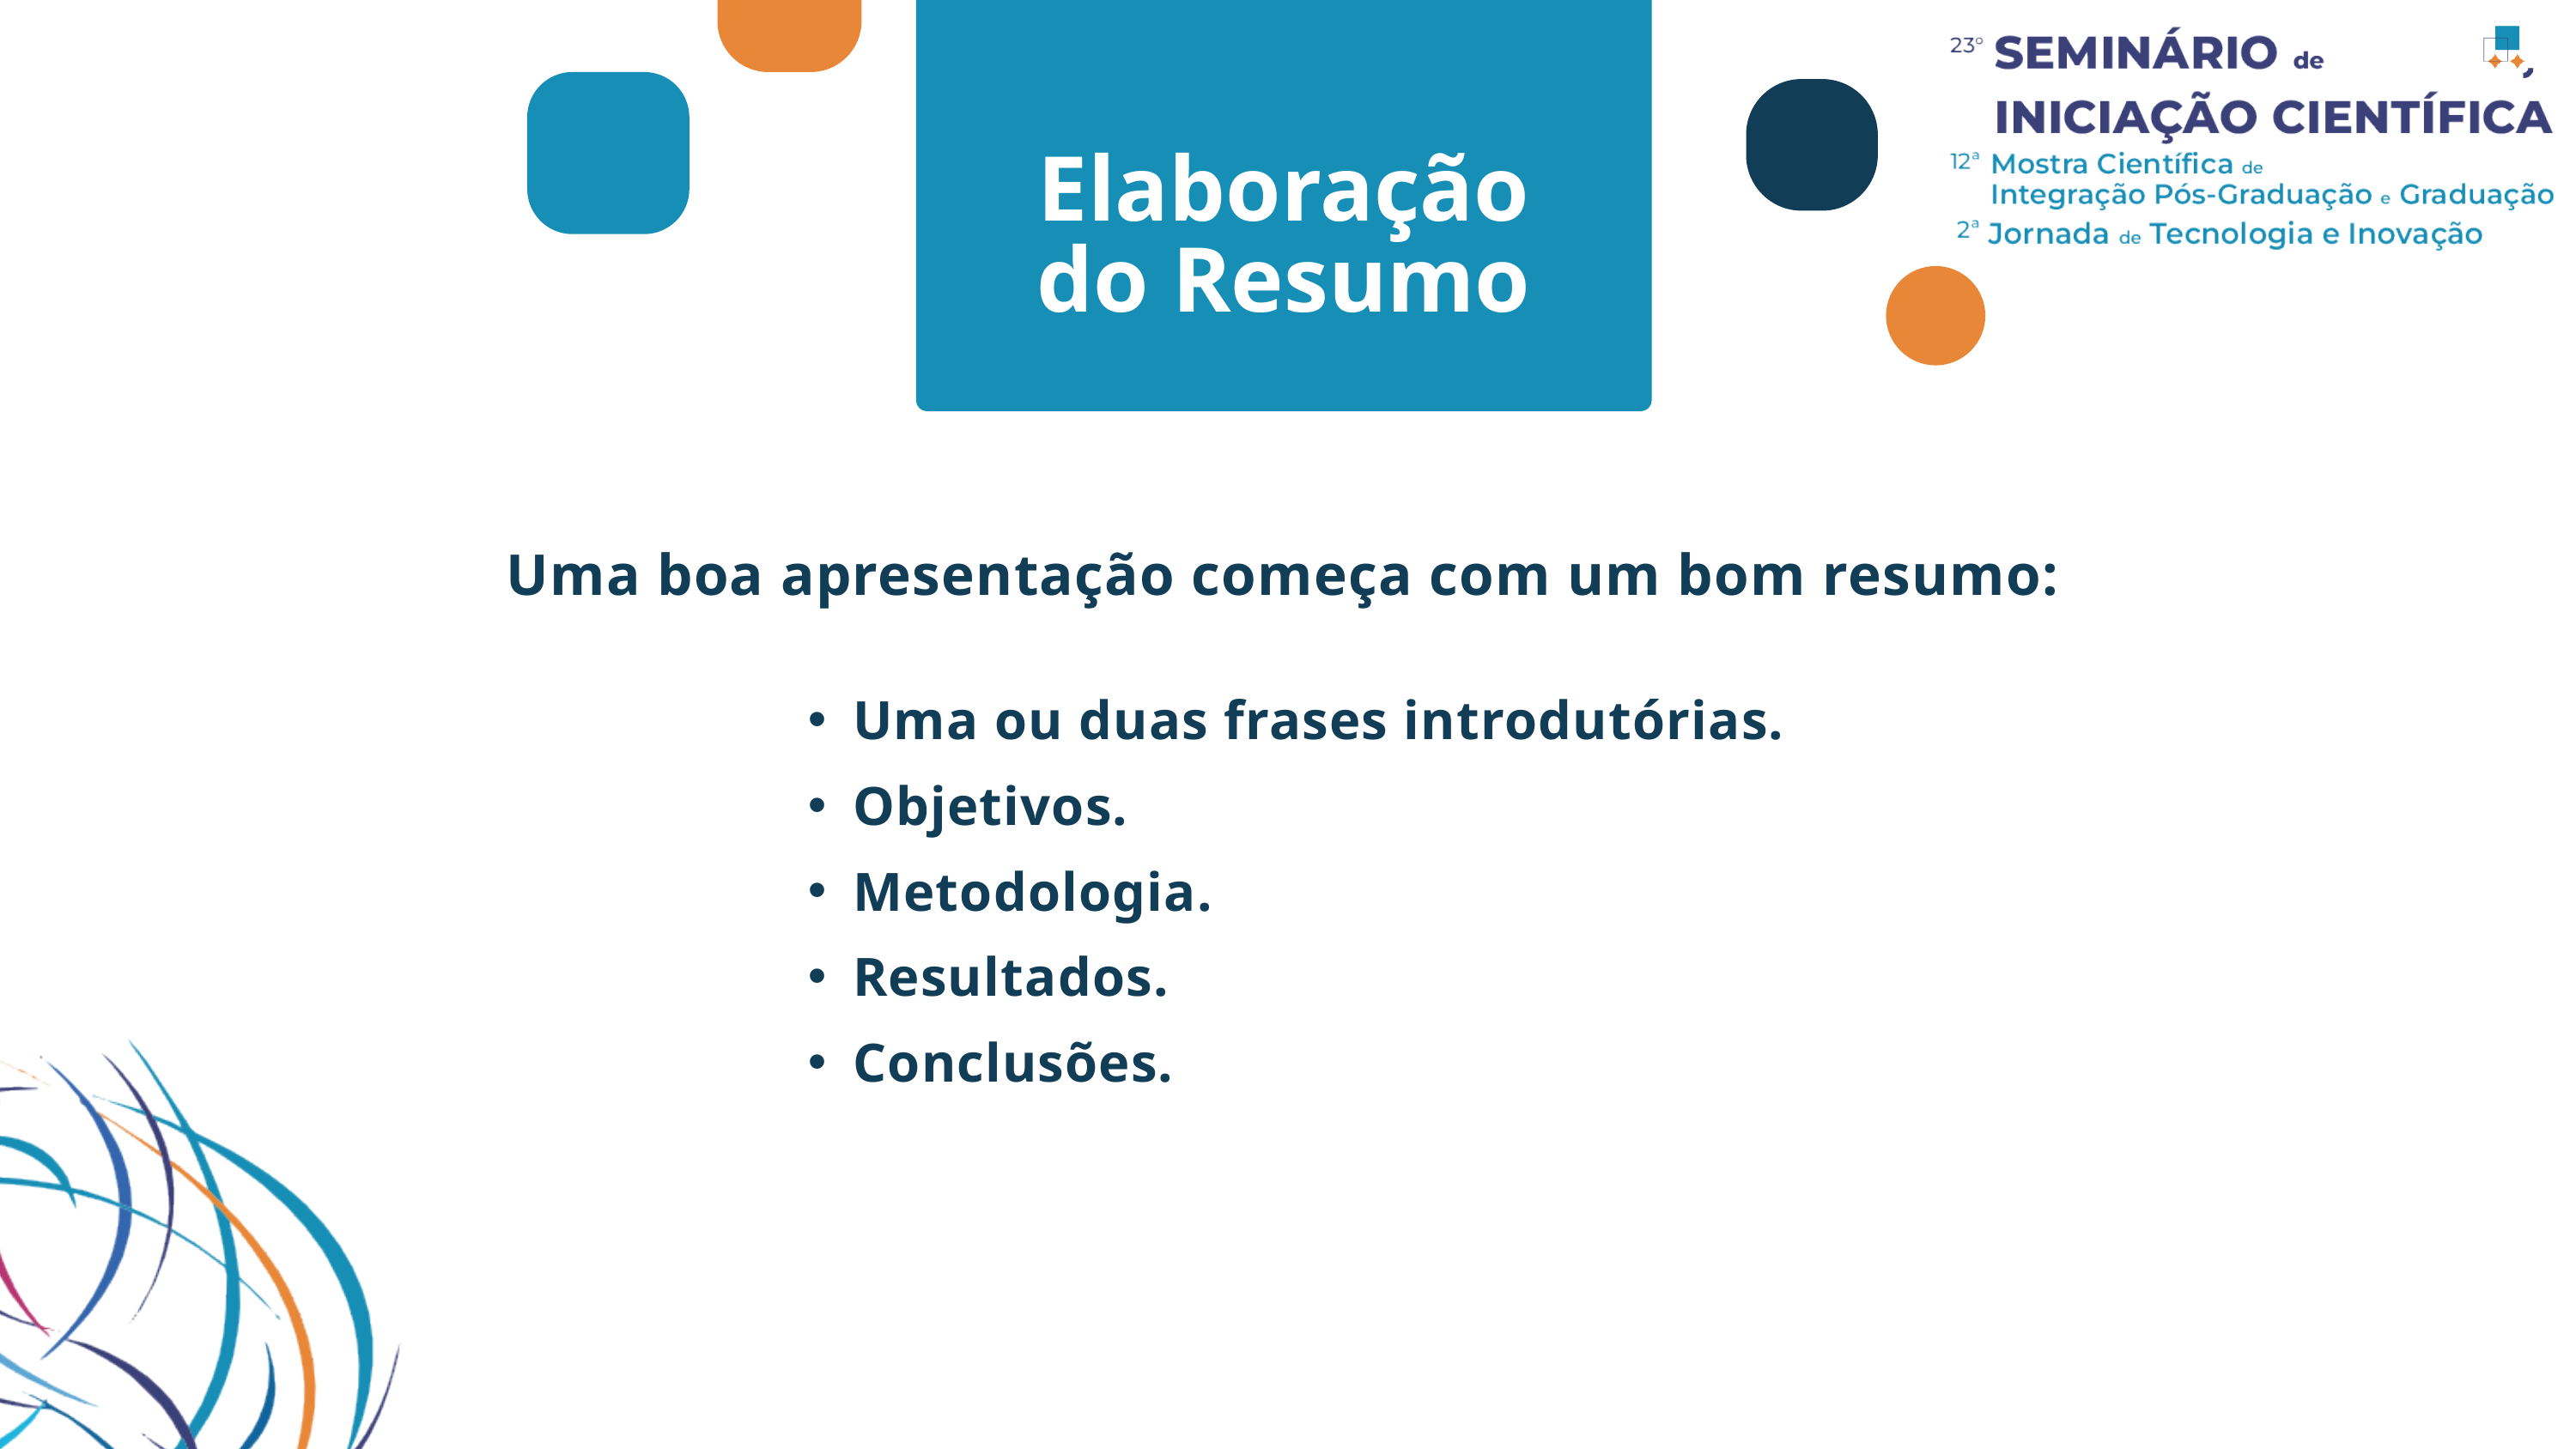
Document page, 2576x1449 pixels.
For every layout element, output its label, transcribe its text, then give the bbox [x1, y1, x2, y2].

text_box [1886, 265, 1986, 366]
text_box Uma ou duas frases introdutórias. Objetivos. Metodologia. Resultados. Conclusões. [762, 664, 1805, 1179]
text_box [0, 1037, 402, 1449]
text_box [915, 0, 1652, 412]
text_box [526, 71, 690, 234]
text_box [717, 0, 862, 73]
text_box Uma boa apresentação começa com um bom resumo: [444, 515, 2123, 607]
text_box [1949, 26, 2554, 252]
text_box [1746, 78, 1879, 211]
